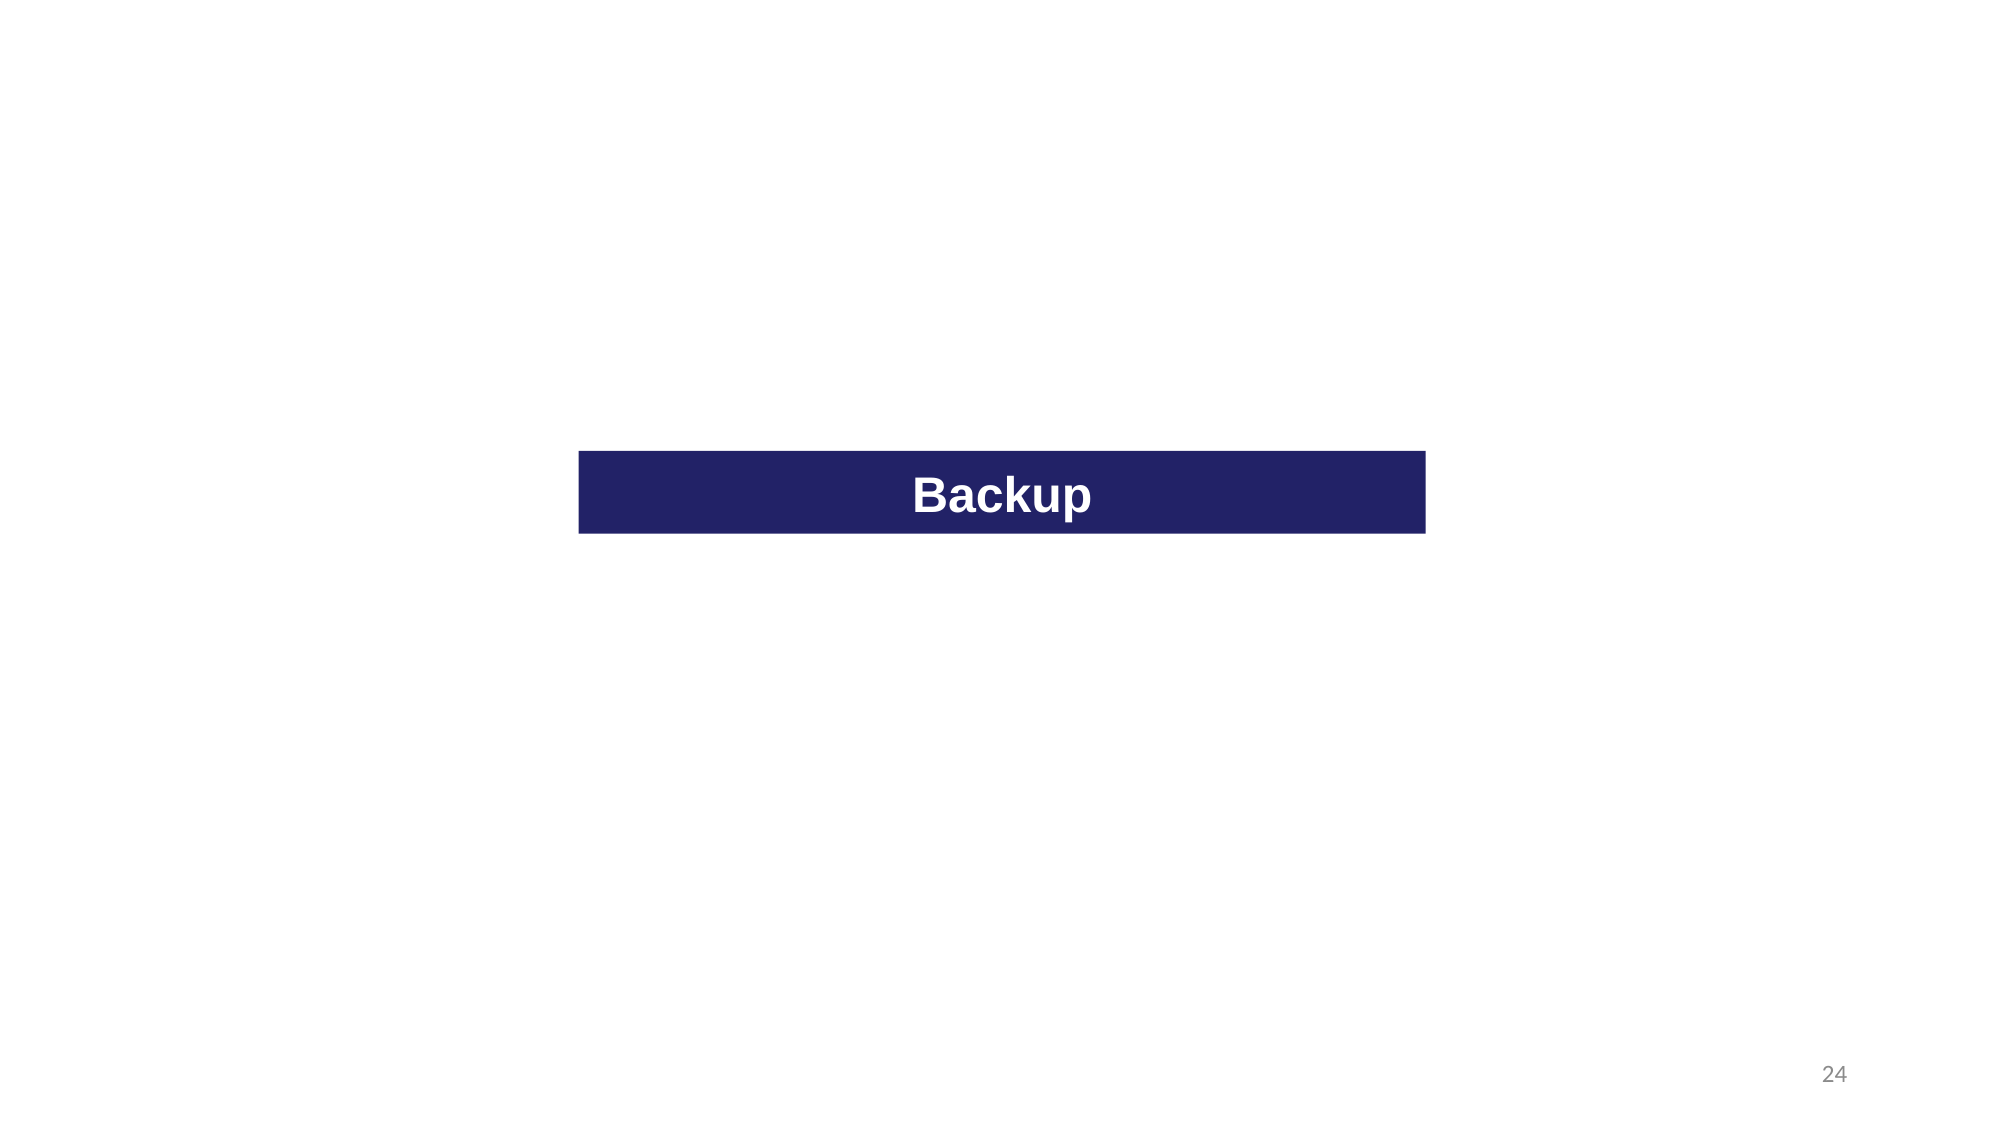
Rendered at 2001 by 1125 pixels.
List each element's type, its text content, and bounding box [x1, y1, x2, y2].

slide_number 24 [1412, 1042, 1863, 1103]
text_box Backup [578, 450, 1426, 534]
